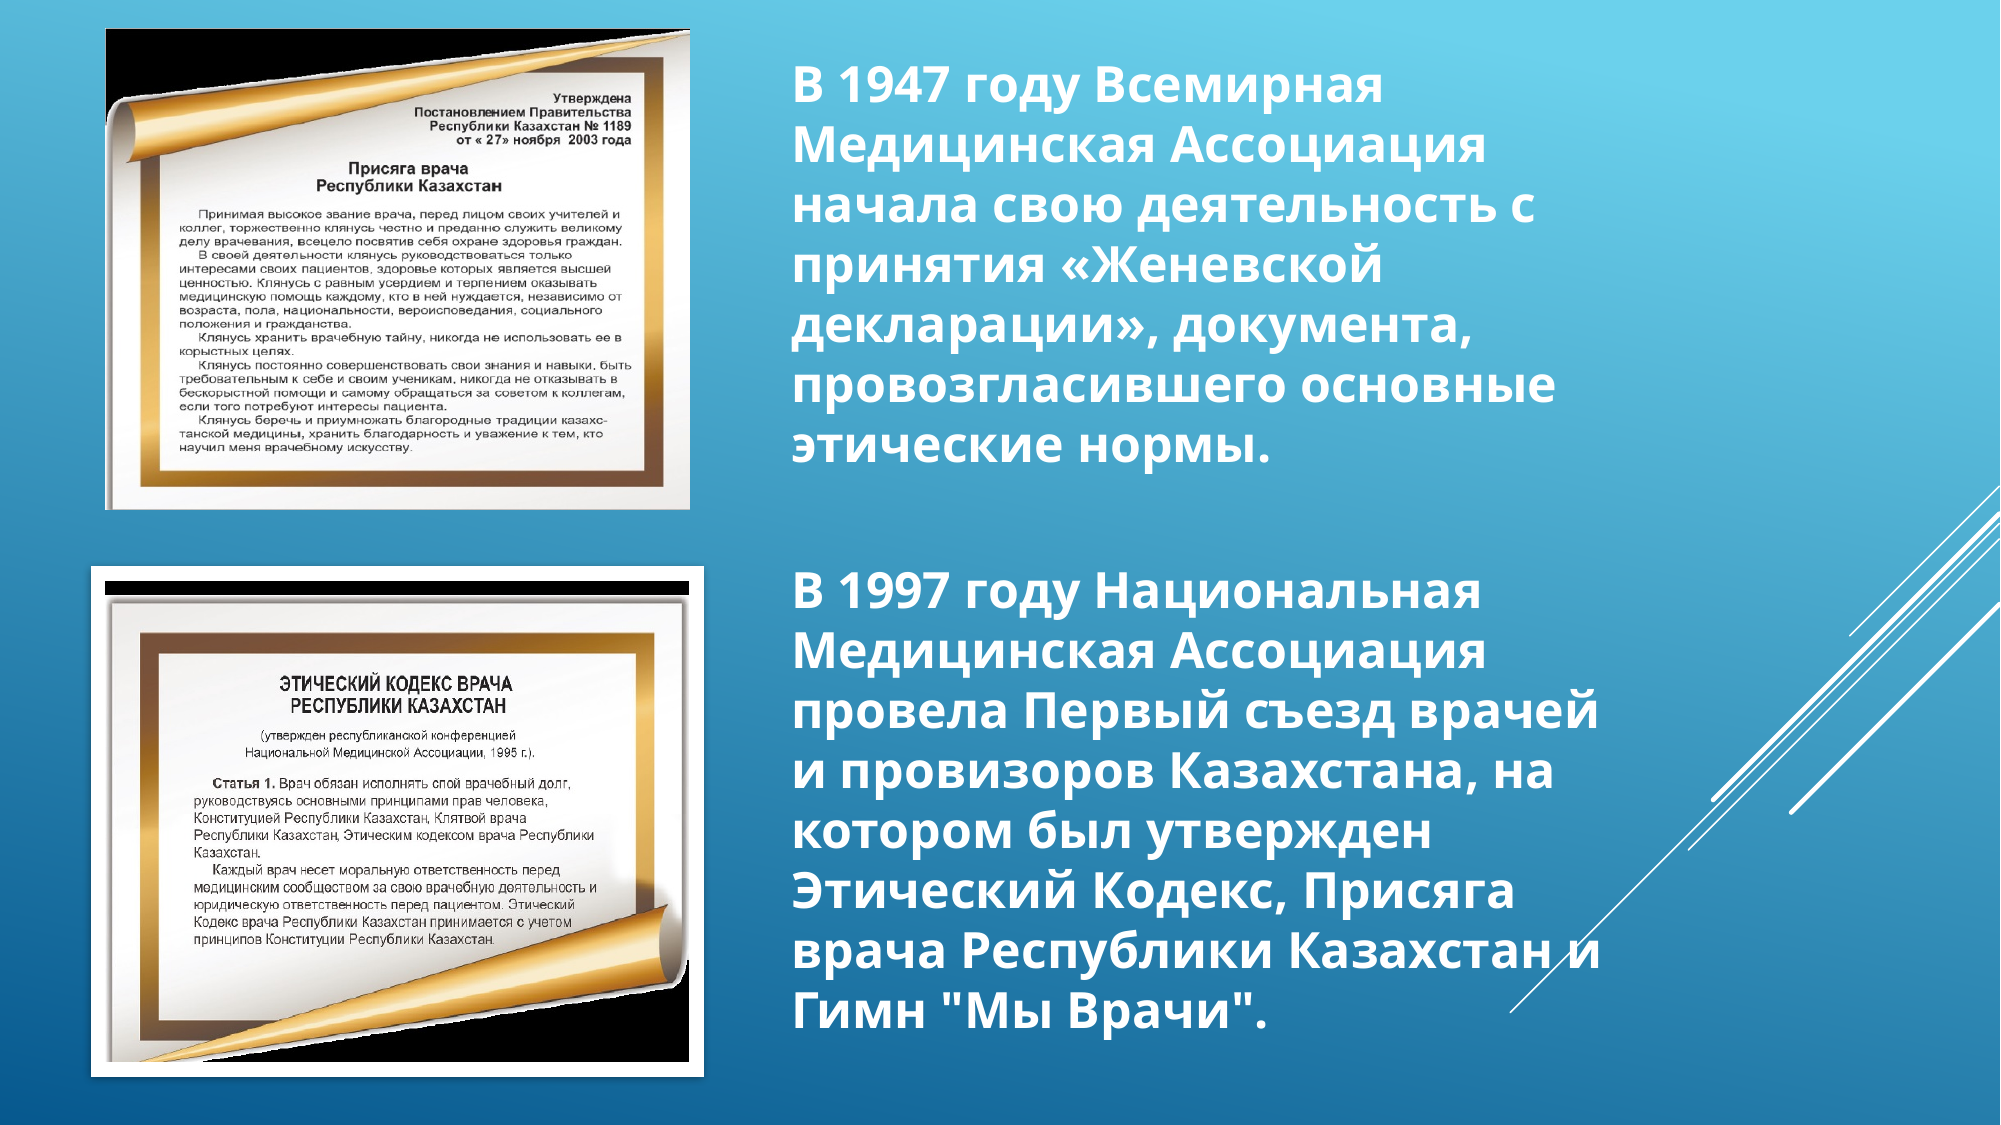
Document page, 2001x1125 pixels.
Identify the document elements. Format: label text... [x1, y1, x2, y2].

text_box В 1997 году Национальная Медицинская Ассоциация провела Первый съезд врачей и провизоров Казахстана, на котором был утвержден Этический Кодекс, Присяга врача Республики Казахстан и Гимн "Мы Врачи". [776, 551, 1642, 1047]
picture [104, 28, 690, 511]
picture [104, 580, 690, 1063]
text_box В 1947 году Всемирная Медицинская Ассоциация начала свою деятельность с принятия «Женевской декларации», документа, провозгласившего основные этические нормы. [776, 44, 1622, 480]
